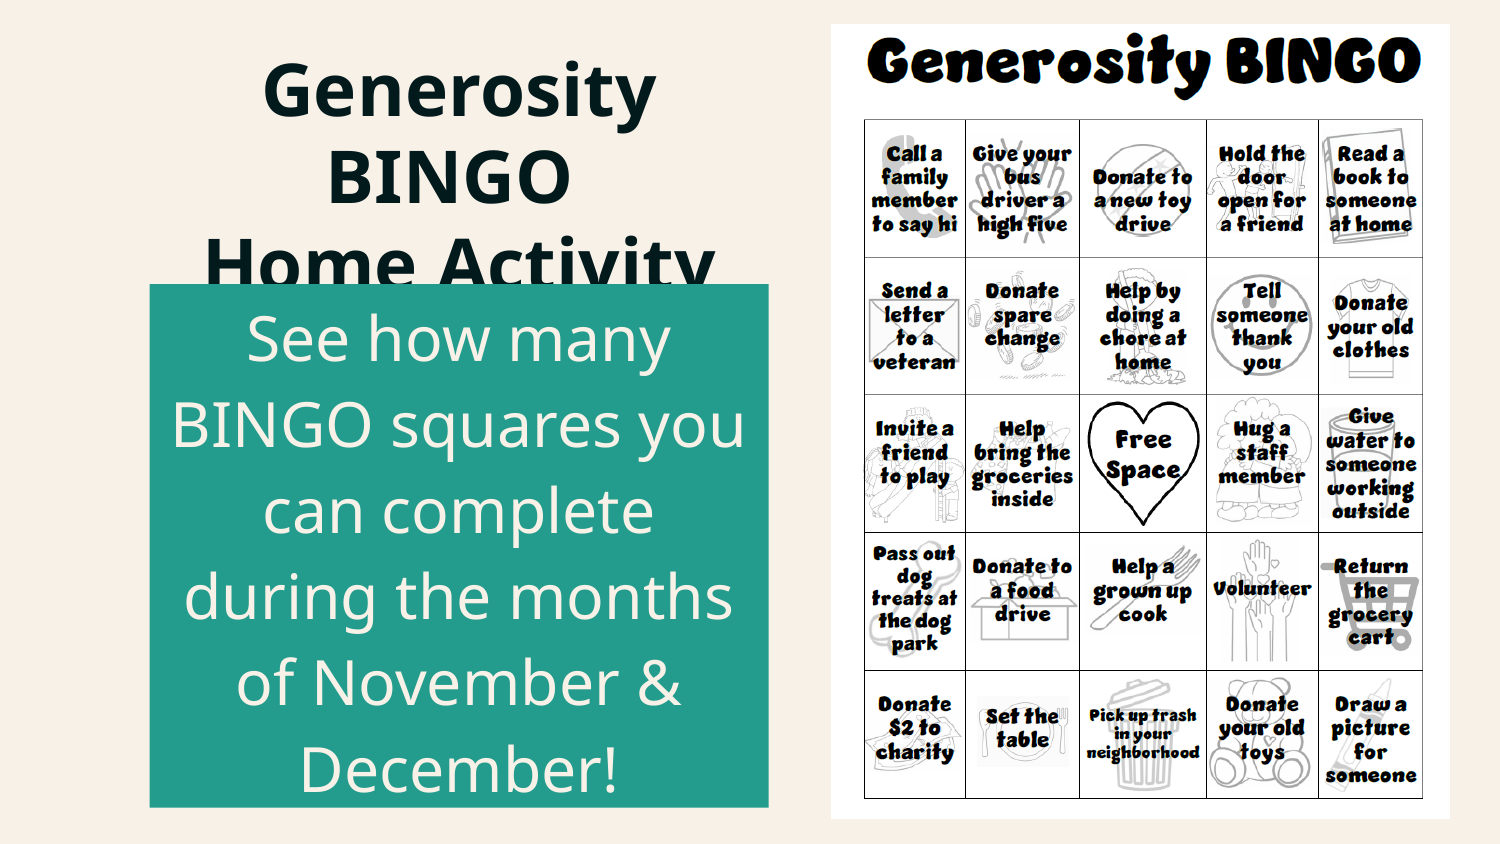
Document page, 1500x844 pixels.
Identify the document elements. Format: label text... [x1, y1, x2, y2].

title Generosity BINGO Home Activity [154, 28, 765, 230]
text_box See how many BINGO squares you can complete during the months of November & December! [149, 284, 769, 808]
picture [831, 24, 1450, 819]
